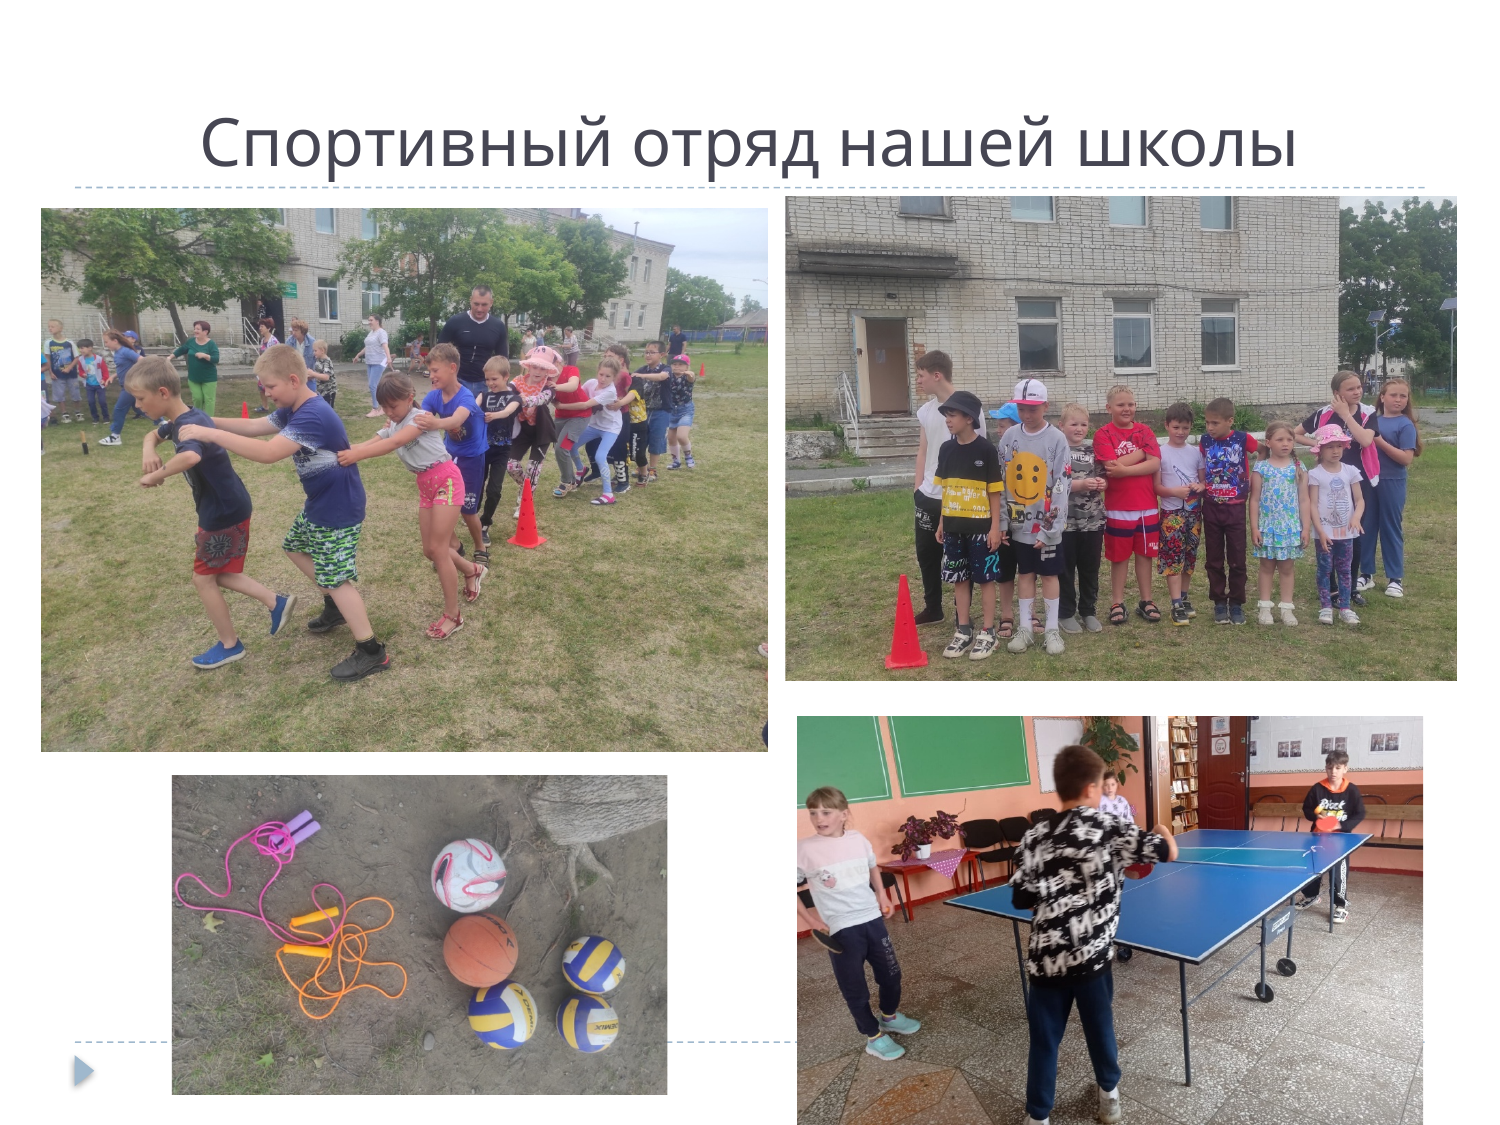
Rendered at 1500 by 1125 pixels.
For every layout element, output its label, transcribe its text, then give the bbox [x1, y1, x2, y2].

picture [796, 715, 1424, 1125]
picture [785, 196, 1458, 681]
title Спортивный отряд нашей школы [75, 24, 1425, 188]
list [40, 207, 768, 752]
picture [170, 774, 668, 1095]
